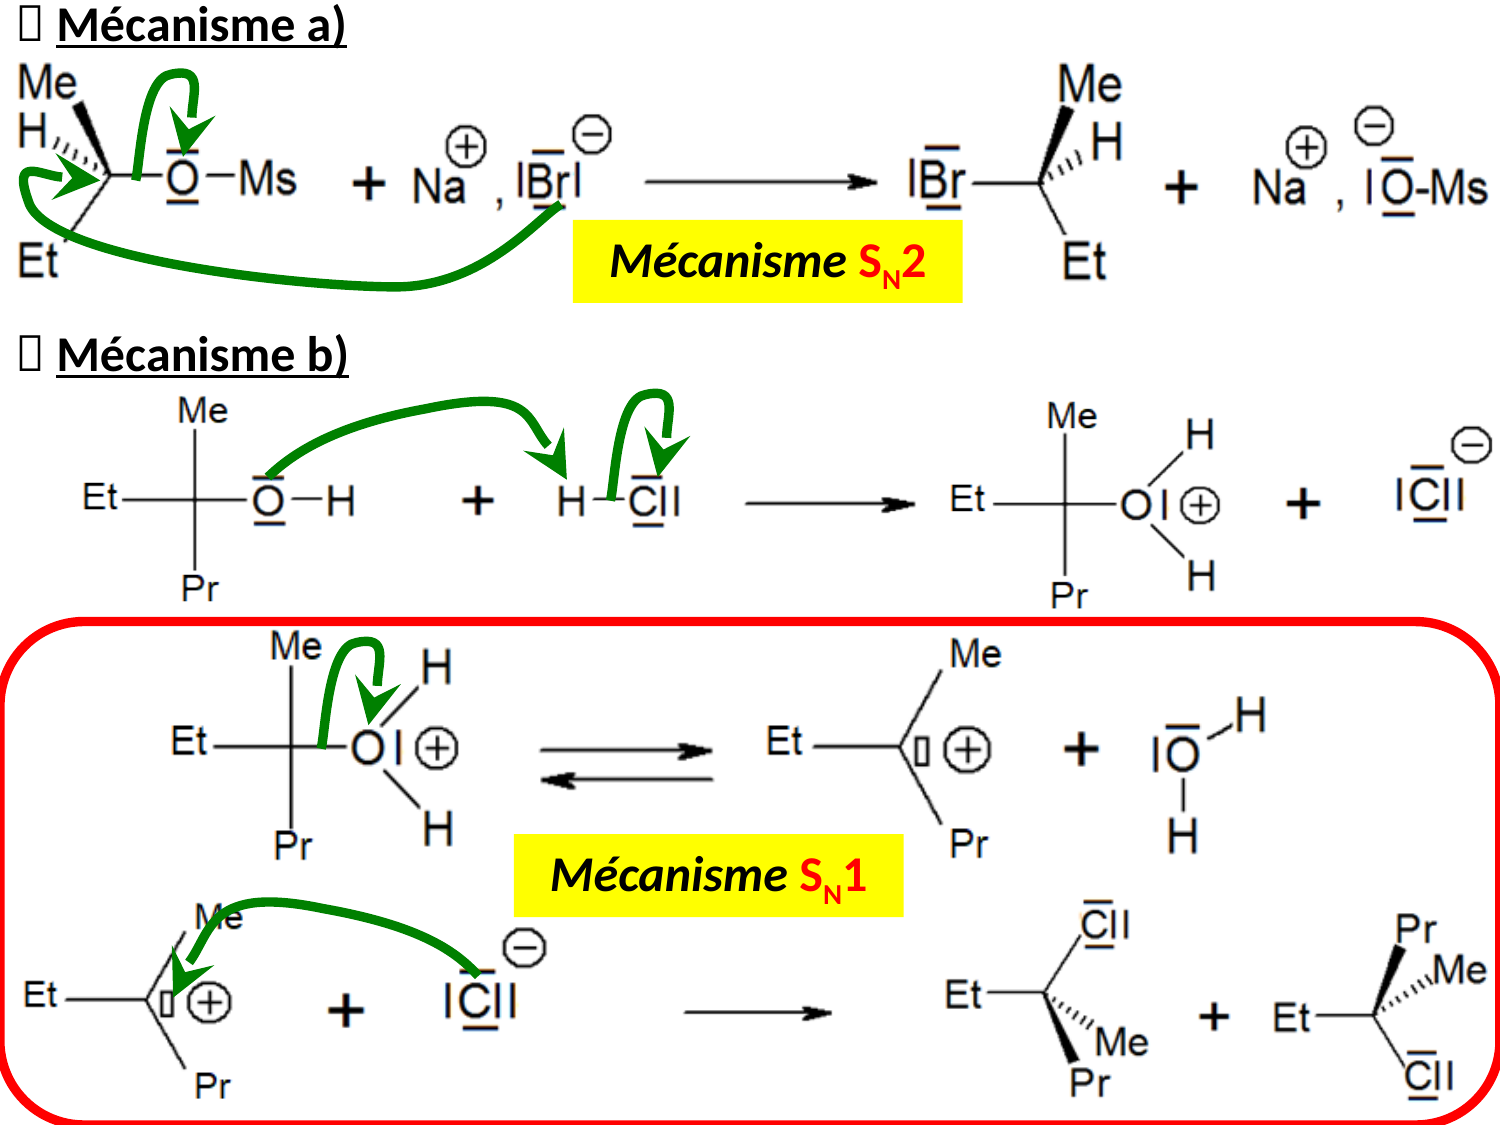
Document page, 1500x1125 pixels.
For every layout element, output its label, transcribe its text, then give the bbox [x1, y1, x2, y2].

picture [0, 881, 1500, 1118]
picture [58, 373, 1500, 870]
text_box Mécanisme SN2 [572, 294, 963, 303]
picture [0, 50, 1500, 287]
text_box  Mécanisme b) [0, 314, 414, 398]
text_box  Mécanisme a) [0, 0, 414, 48]
text_box [0, 625, 1500, 880]
